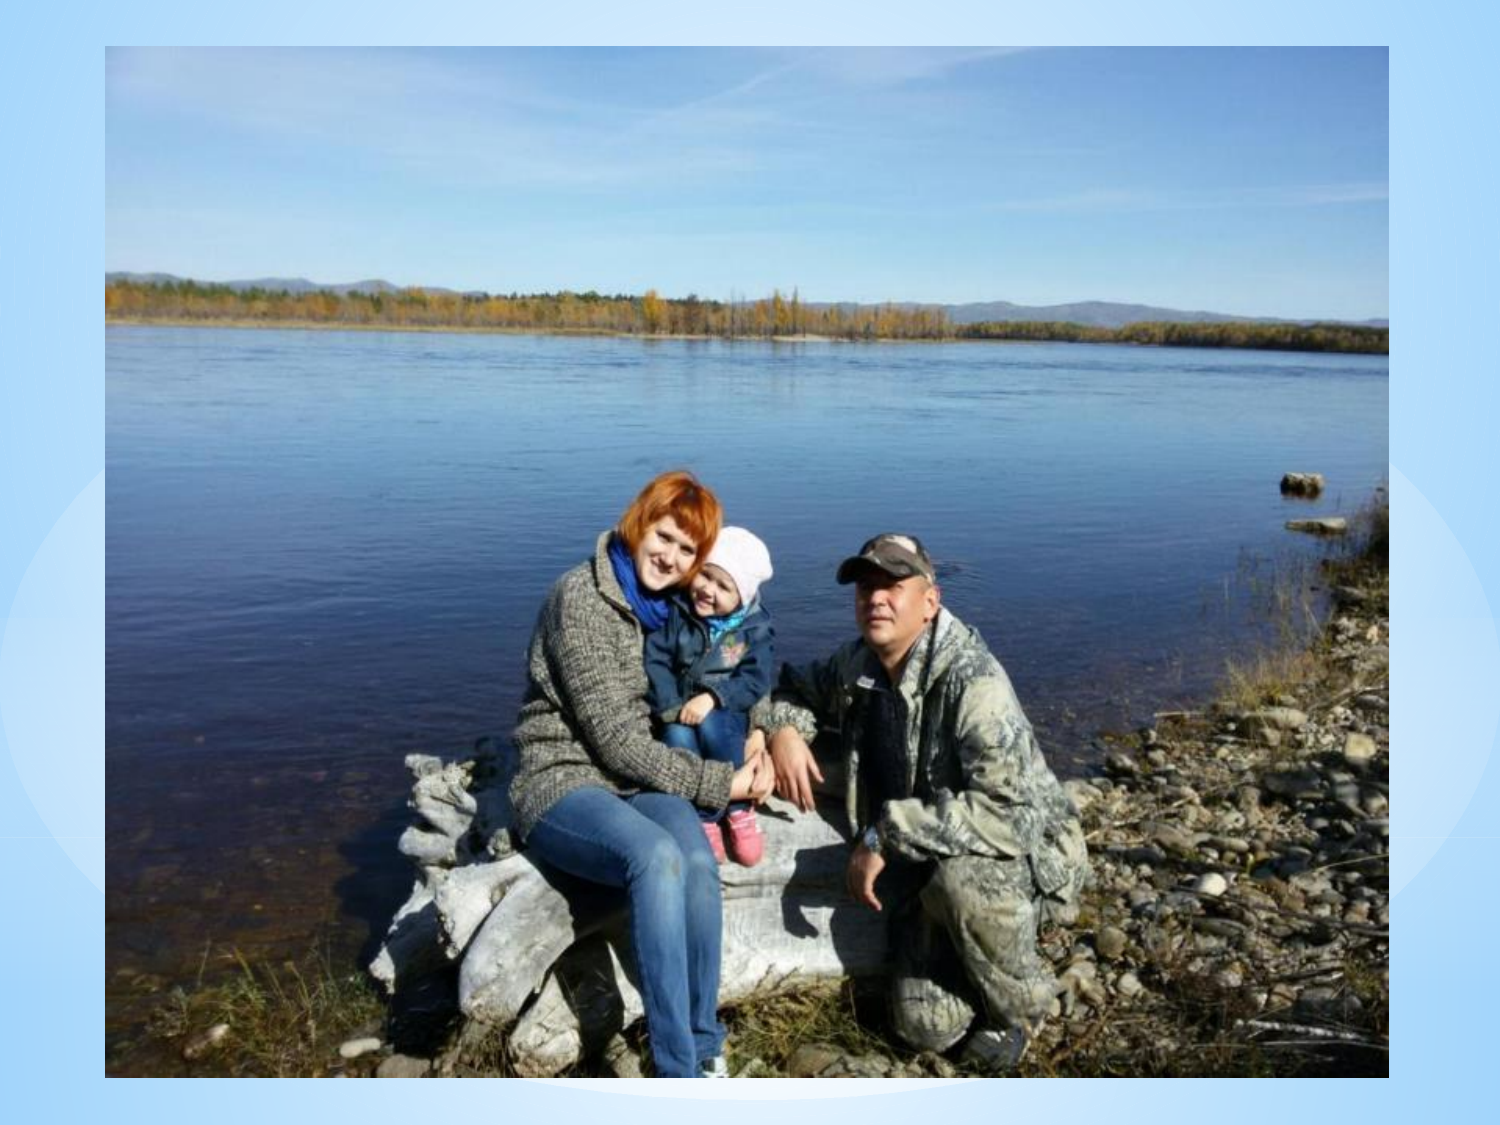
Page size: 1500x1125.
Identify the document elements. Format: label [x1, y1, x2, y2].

picture [105, 46, 1389, 1079]
